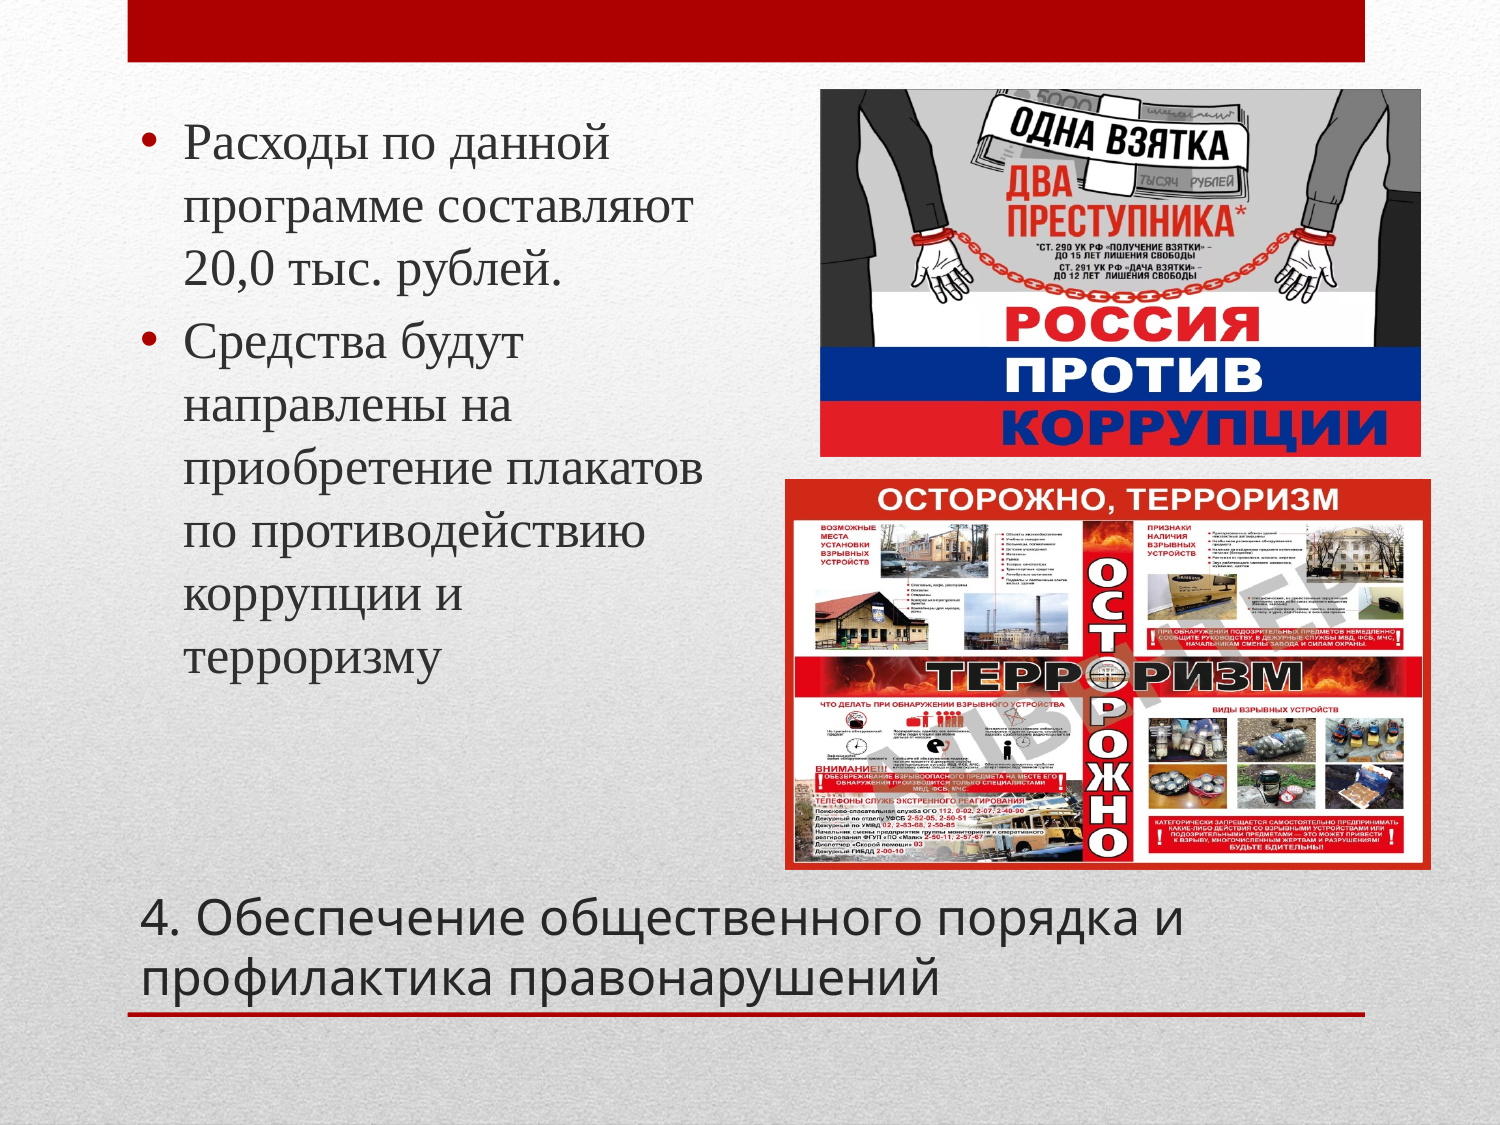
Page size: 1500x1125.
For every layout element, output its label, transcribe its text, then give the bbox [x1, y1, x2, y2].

picture [784, 479, 1432, 871]
list Расходы по данной программе составляют 20,0 тыс. рублей. Средства будут направлены на приобретение плакатов по противодействию коррупции и терроризму [125, 99, 725, 718]
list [820, 89, 1422, 457]
title 4. Обеспечение общественного порядка и профилактика правонарушений [125, 750, 1238, 1013]
